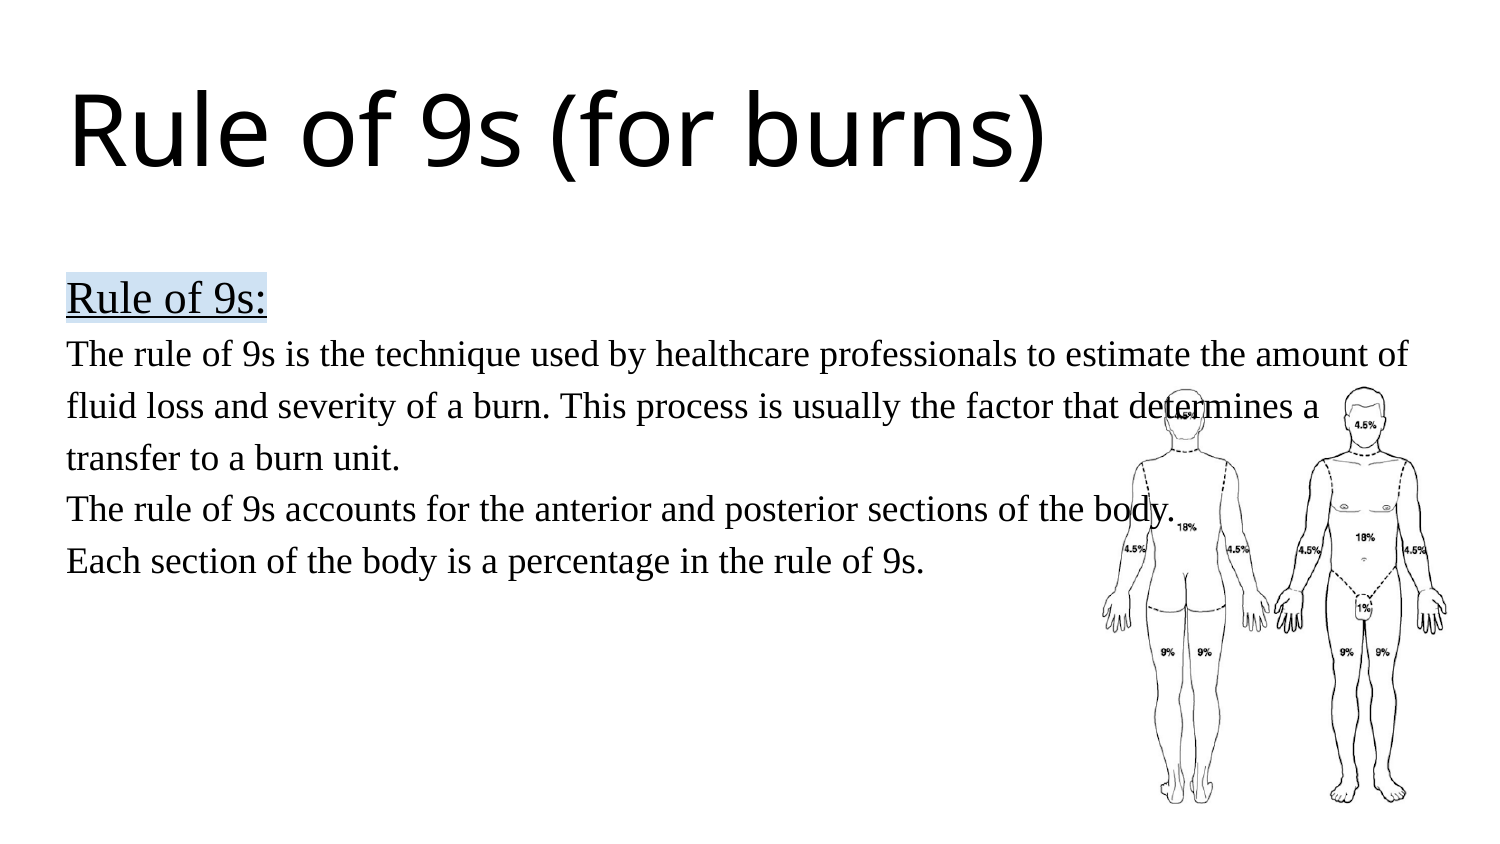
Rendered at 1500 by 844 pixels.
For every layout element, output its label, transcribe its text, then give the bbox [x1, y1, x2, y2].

list Rule of 9s: The rule of 9s is the technique used by healthcare professionals to estimate the amount of fluid loss and severity of a burn. This process is usually the factor that determines a transfer to a burn unit. The rule of 9s accounts for the anterior and posterior sections of the body. Each section of the body is a percentage in the rule of 9s. [51, 189, 1449, 750]
picture [1101, 385, 1450, 805]
title Rule of 9s (for burns) [51, 51, 1449, 168]
